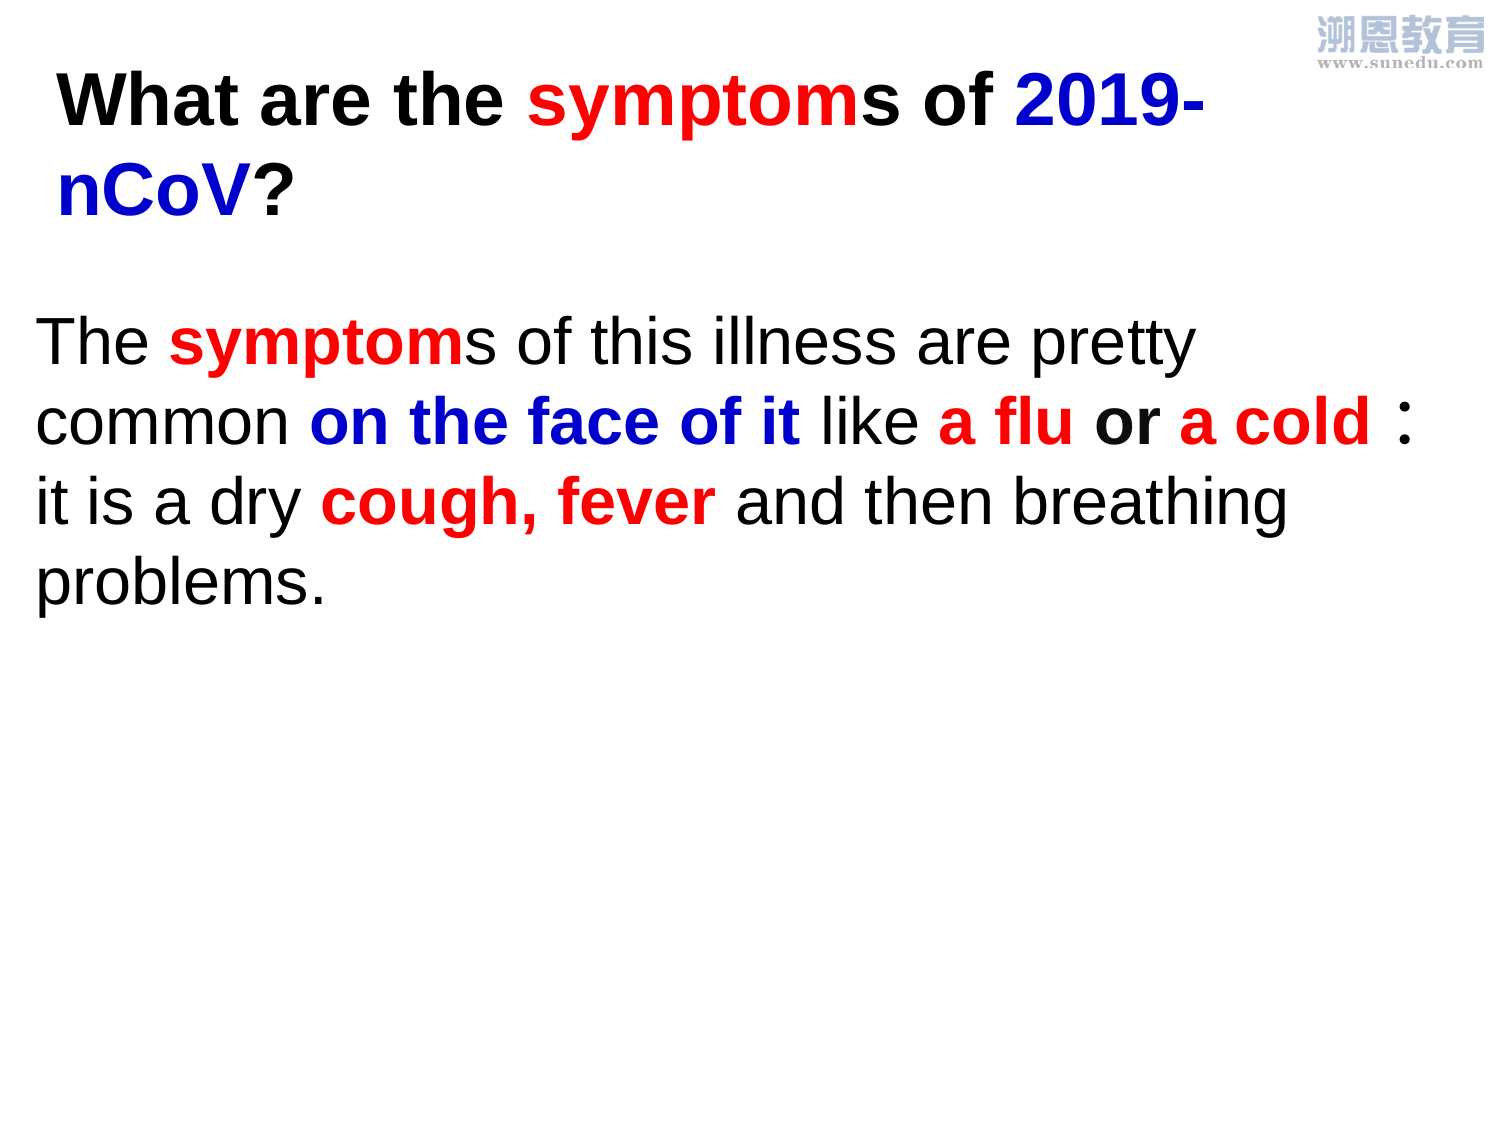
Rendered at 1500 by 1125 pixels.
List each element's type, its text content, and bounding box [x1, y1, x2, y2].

text_box What are the symptoms of 2019-nCoV? [41, 42, 1459, 283]
picture [1316, 14, 1484, 68]
text_box The symptoms of this illness are pretty common on the face of it like a flu or a cold：it is a dry cough, fever and then breathing problems. [20, 290, 1480, 626]
